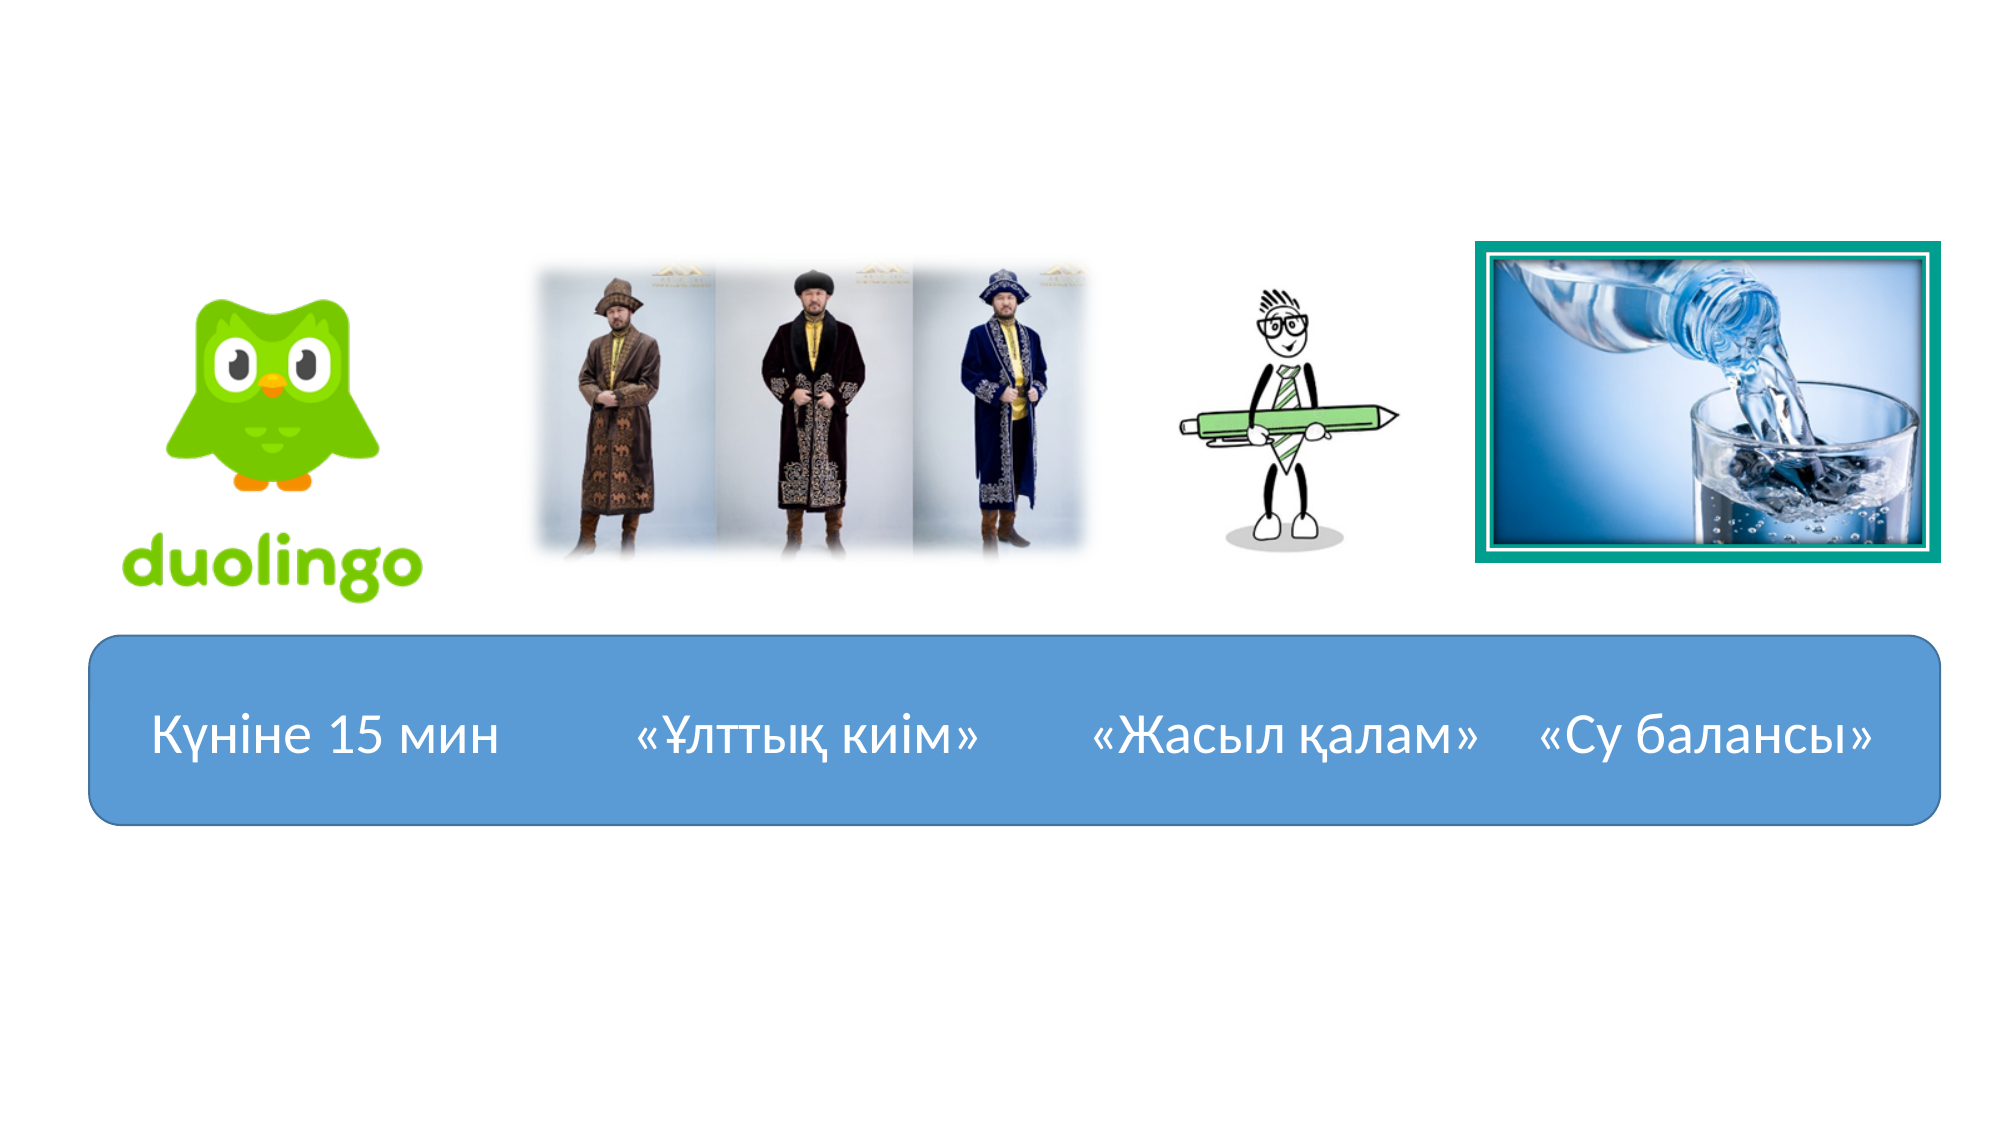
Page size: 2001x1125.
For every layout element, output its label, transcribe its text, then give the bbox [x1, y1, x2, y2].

picture [519, 241, 1941, 589]
picture [77, 251, 468, 642]
text_box Күніне 15 мин «Ұлттық киім» «Жасыл қалам» «Су балансы» [88, 634, 1942, 827]
